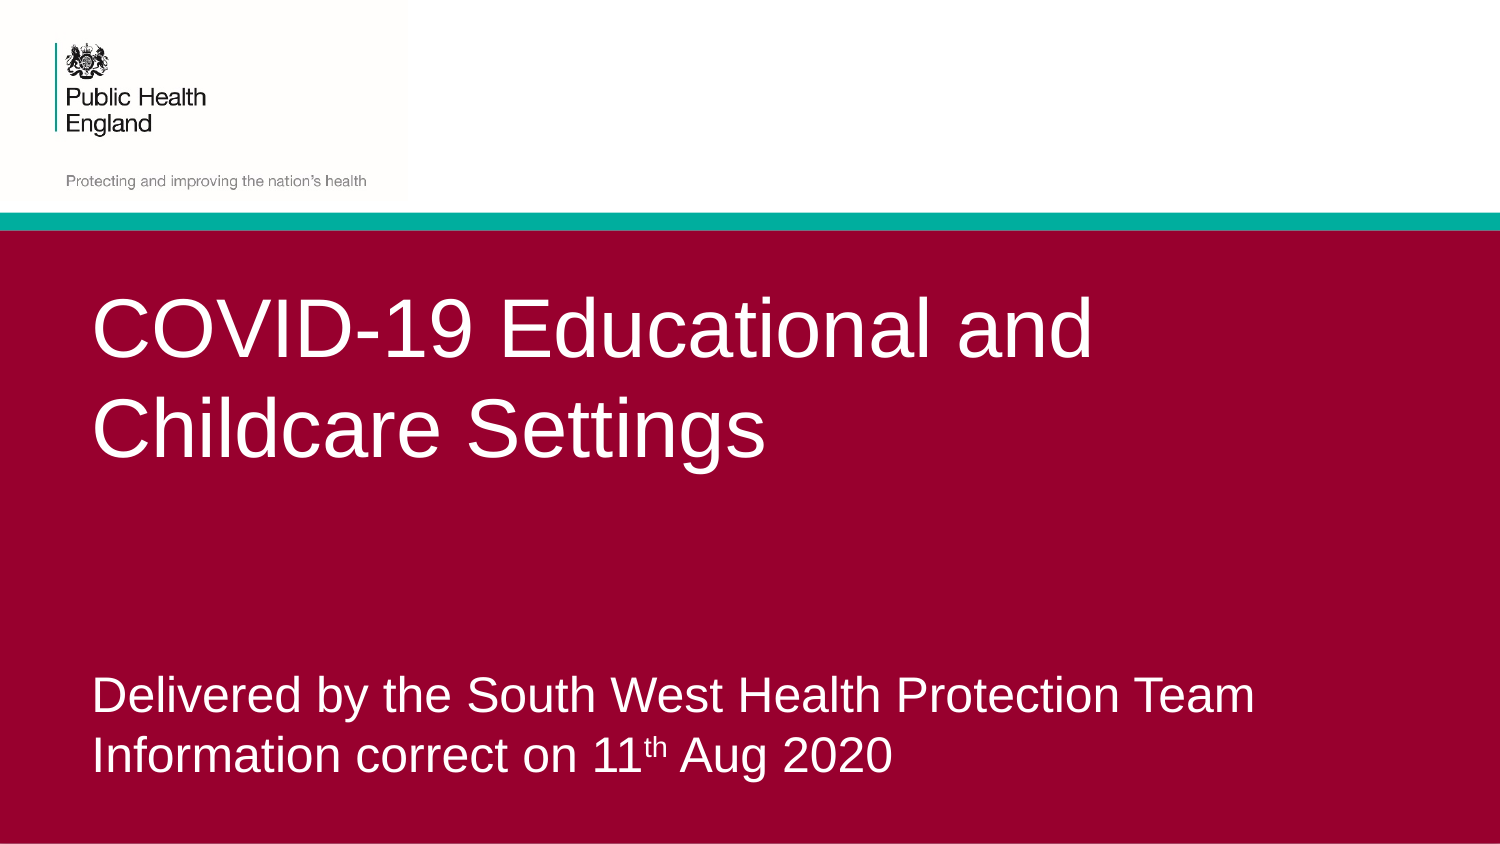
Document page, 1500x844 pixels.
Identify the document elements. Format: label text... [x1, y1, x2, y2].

picture [0, 0, 408, 201]
subtitle Delivered by the South West Health Protection Team Information correct on 11th Aug 2020 [91, 731, 1345, 783]
title COVID-19 Educational and Childcare Settings [91, 274, 1447, 387]
